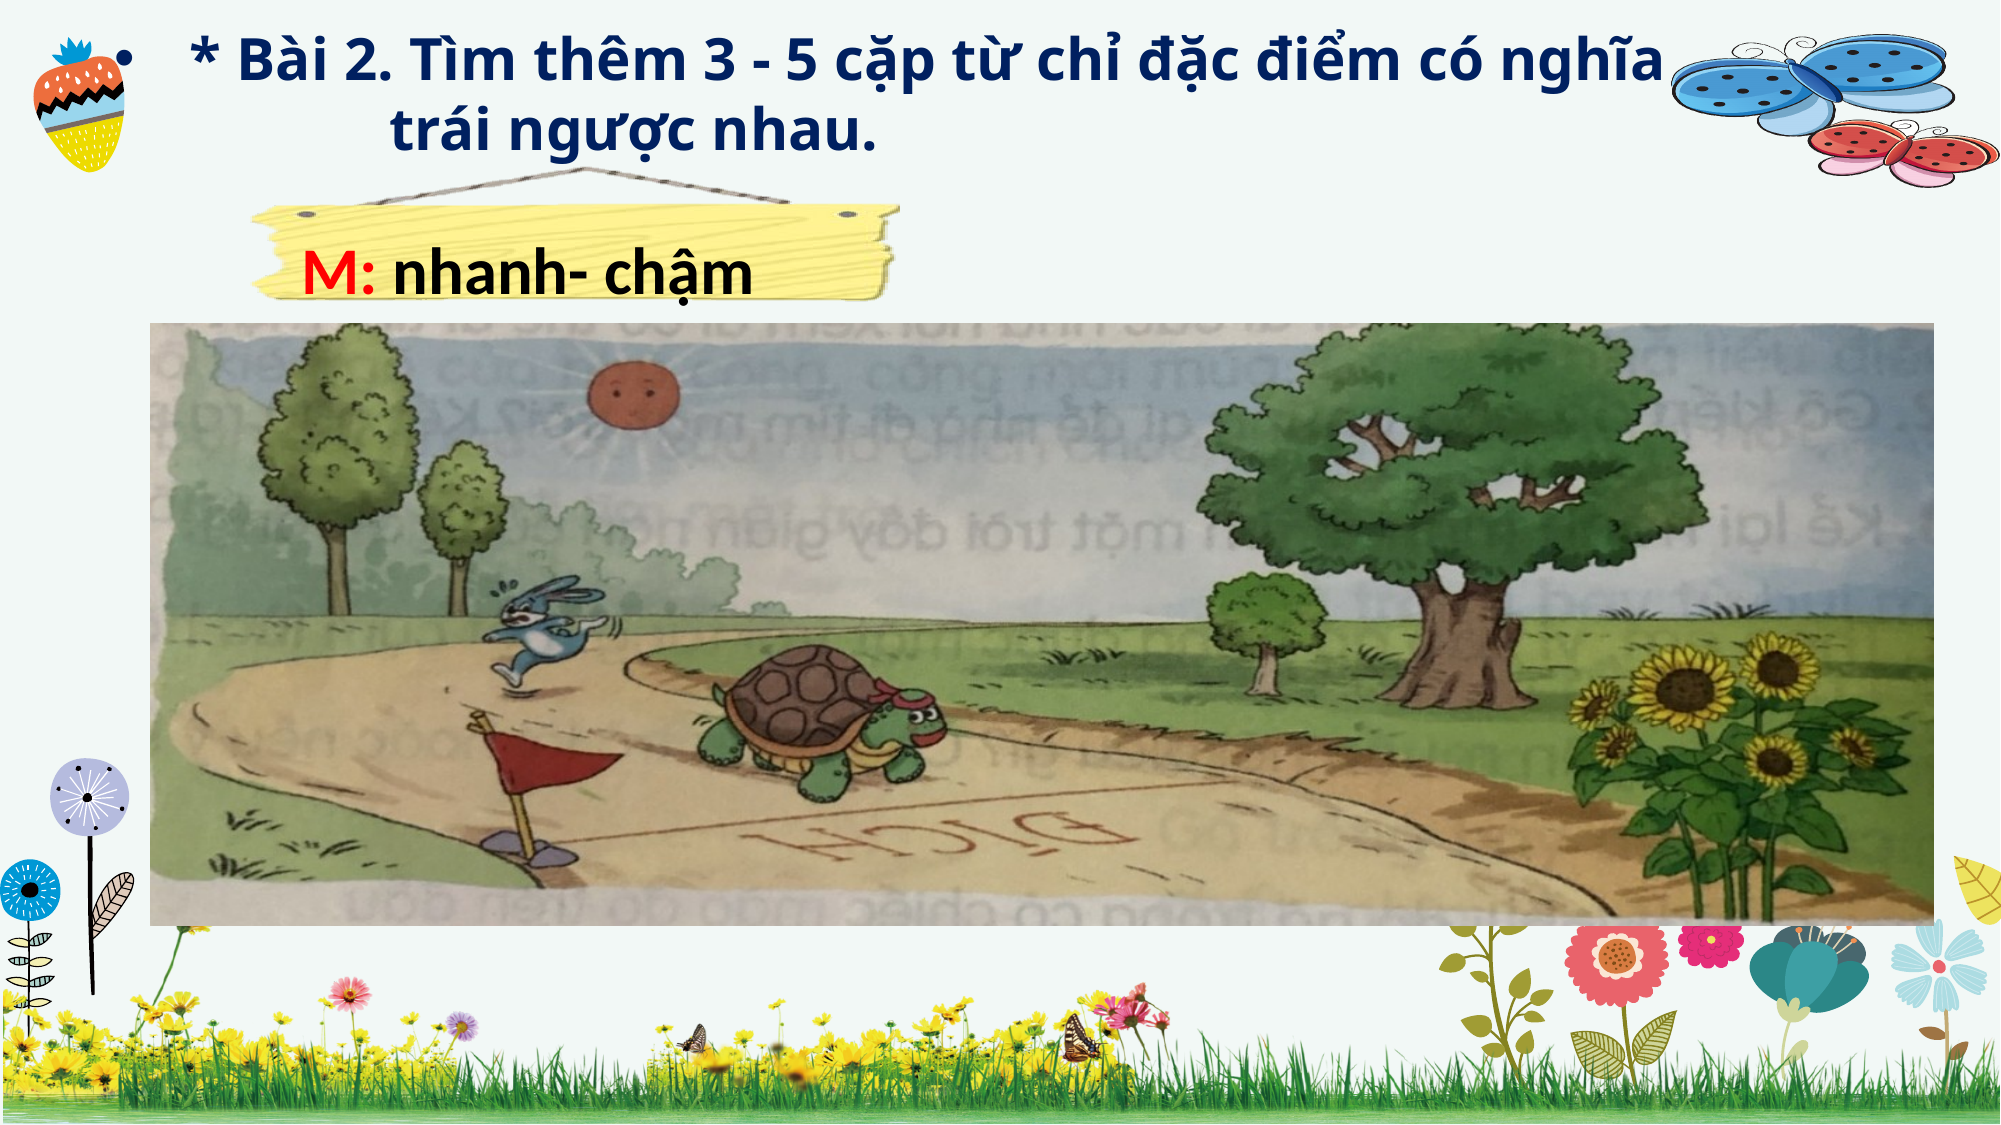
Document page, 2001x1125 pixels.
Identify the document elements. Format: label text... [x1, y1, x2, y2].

picture [0, 323, 2000, 1124]
picture [1671, 34, 2000, 188]
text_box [1934, 841, 2000, 901]
picture [23, 884, 37, 896]
text_box * Bài 2. Tìm thêm 3 - 5 cặp từ chỉ đặc điểm có nghĩa trái ngược nhau. [99, 14, 1753, 170]
picture [33, 37, 125, 173]
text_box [233, 149, 975, 322]
